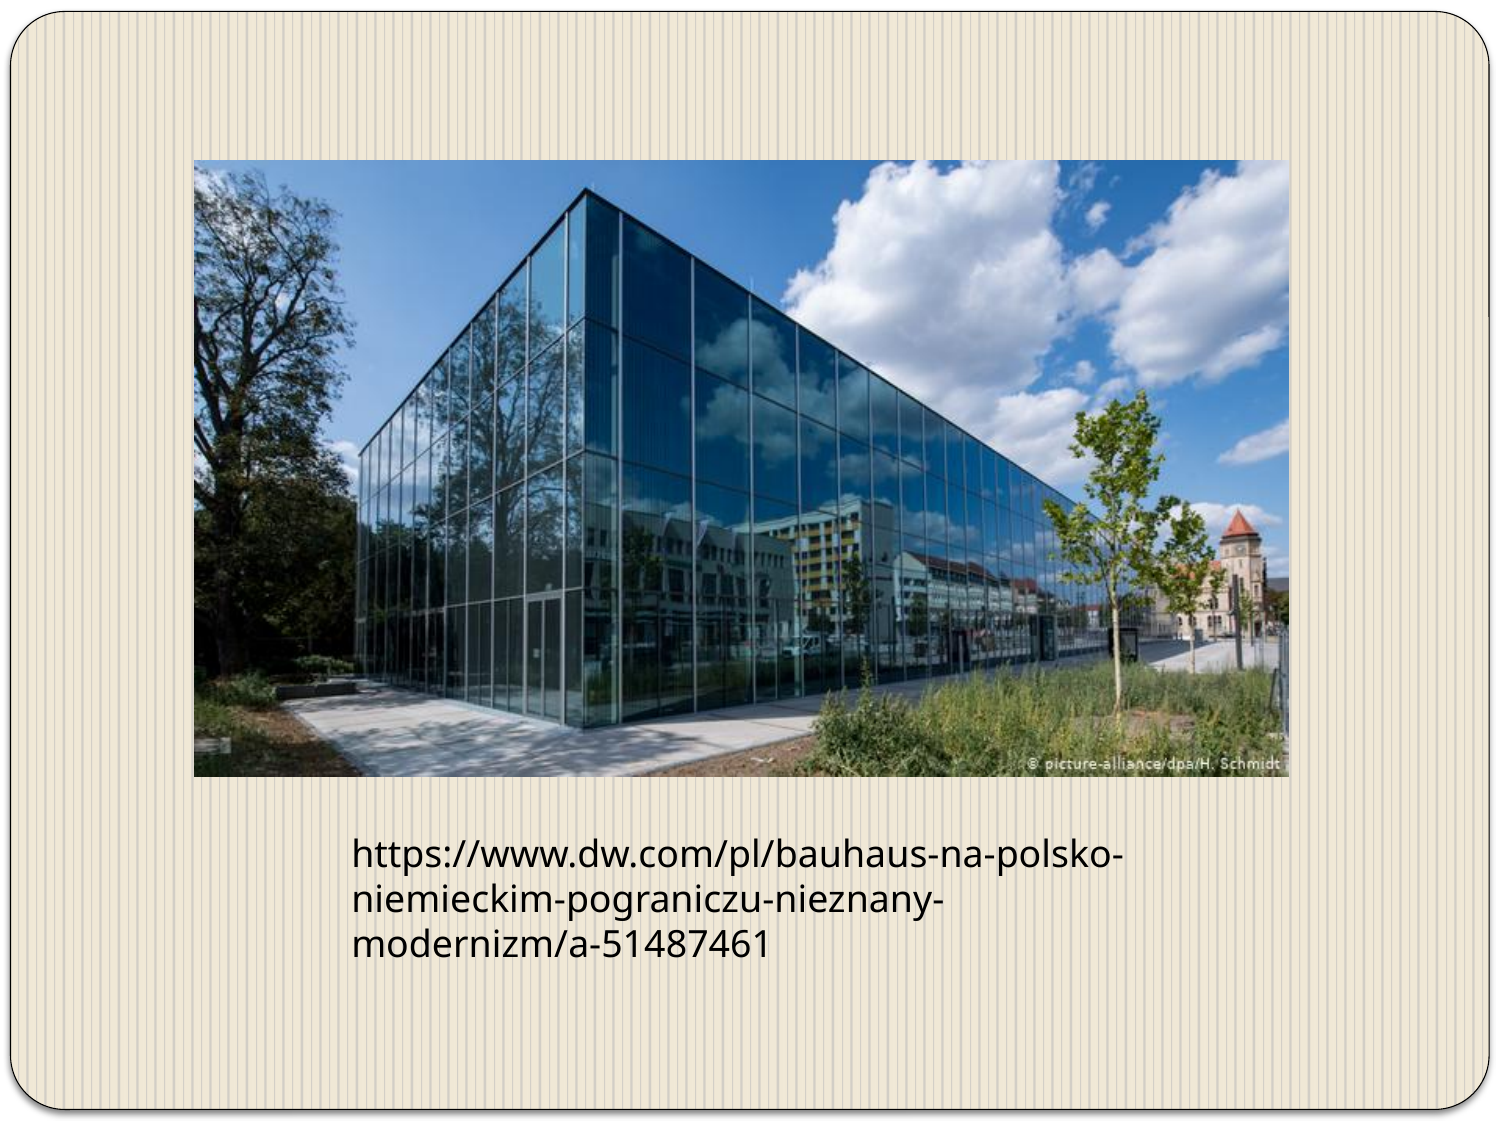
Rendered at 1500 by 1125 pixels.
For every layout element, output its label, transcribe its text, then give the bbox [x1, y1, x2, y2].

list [194, 160, 1289, 777]
text_box https://www.dw.com/pl/bauhaus-na-polsko-niemieckim-pograniczu-nieznany-modernizm/a-51487461 [336, 822, 1187, 972]
